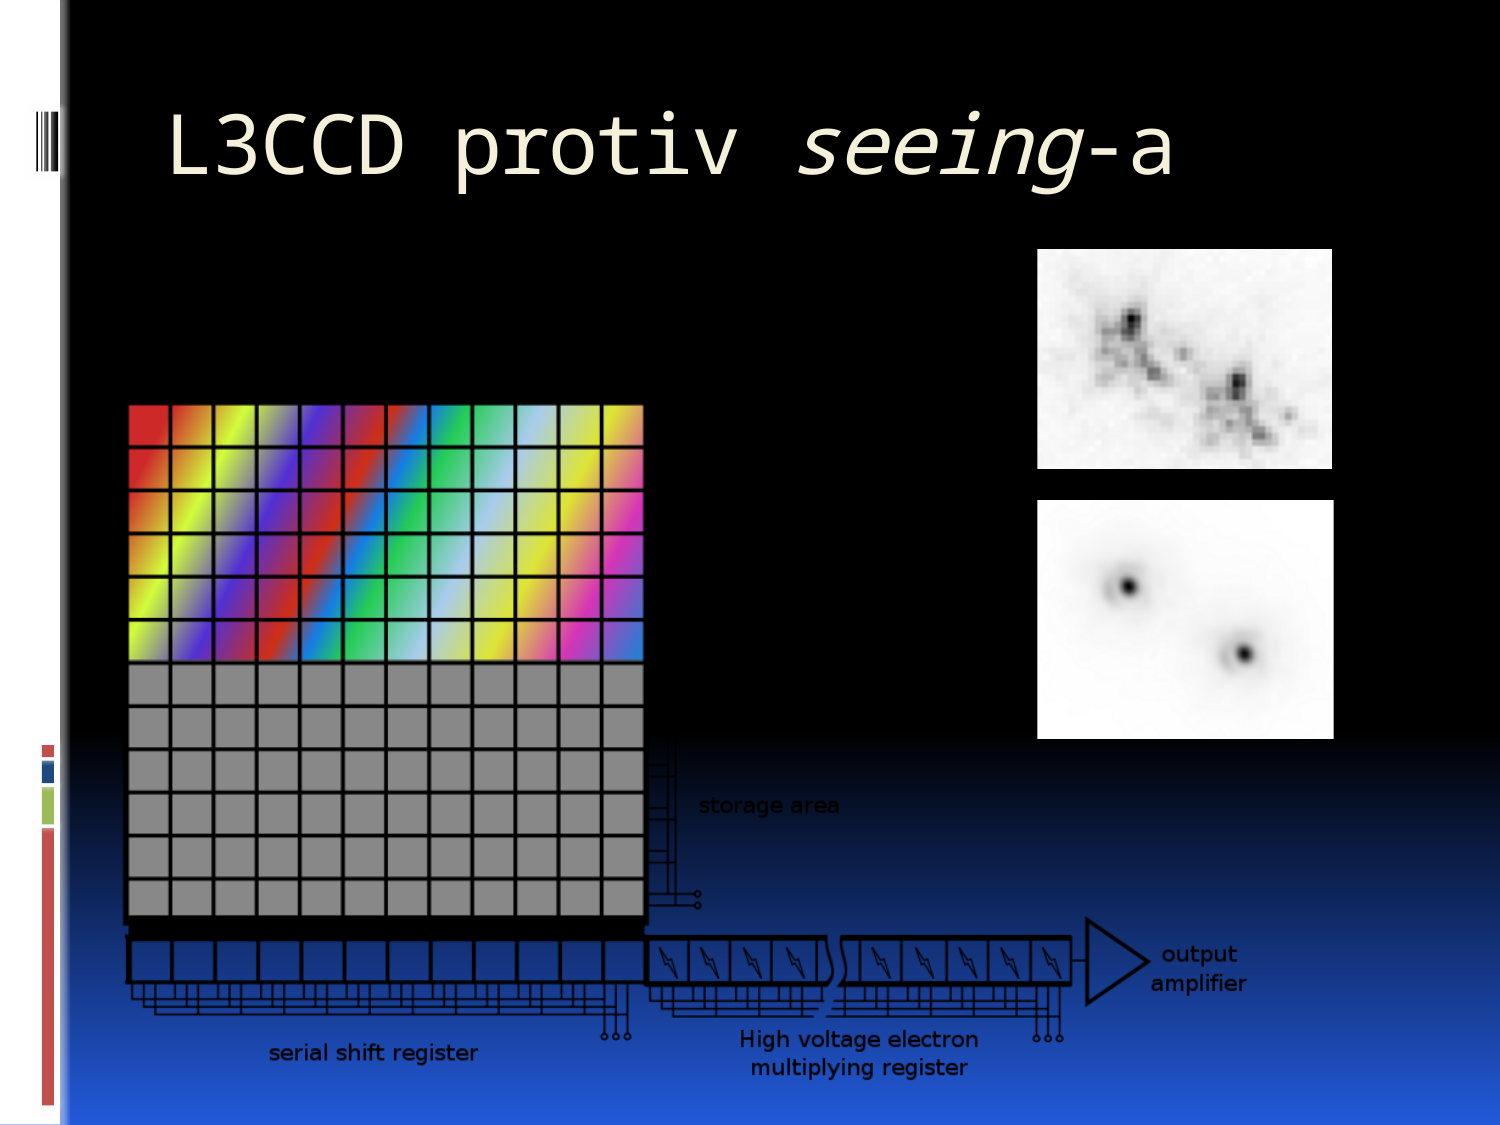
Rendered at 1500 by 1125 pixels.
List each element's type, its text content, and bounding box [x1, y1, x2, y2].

picture [1037, 499, 1335, 740]
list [74, 361, 1293, 1113]
picture [1037, 249, 1333, 469]
title L3CCD protiv seeing-a [150, 83, 1425, 234]
